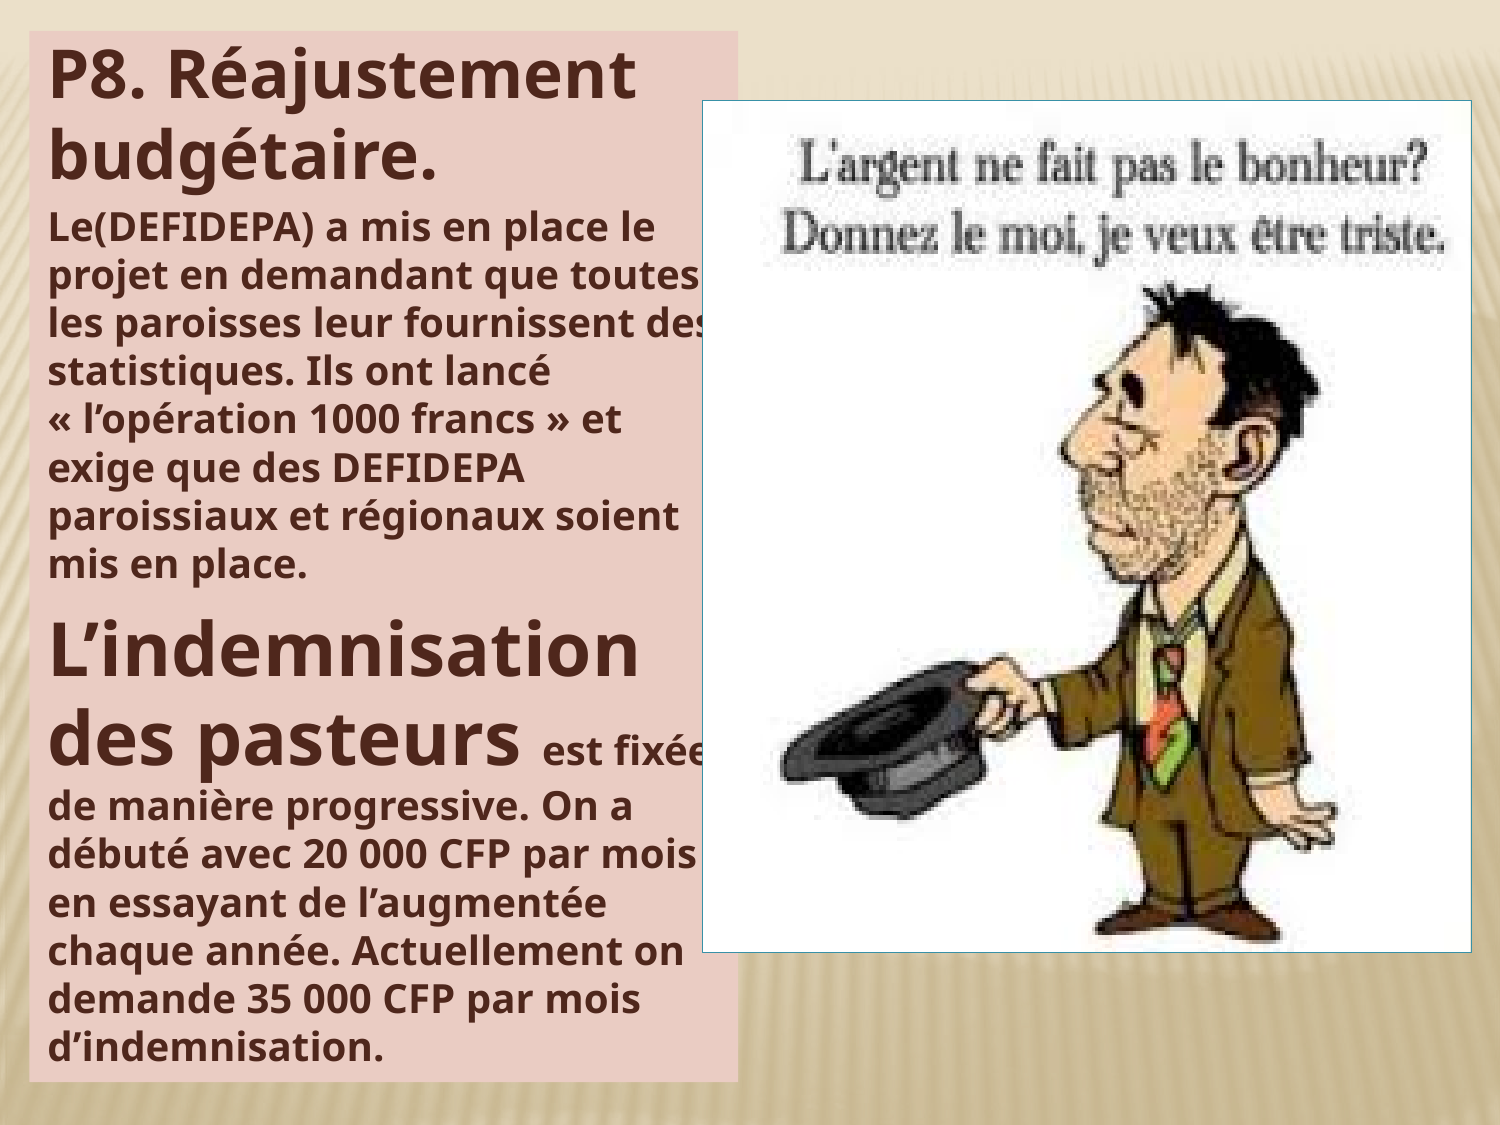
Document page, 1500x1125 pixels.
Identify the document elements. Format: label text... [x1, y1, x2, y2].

list P8. Réajustement budgétaire. Le(DEFIDEPA) a mis en place le projet en demandant que toutes les paroisses leur fournissent des statistiques. Ils ont lancé « l’opération 1000 francs » et exige que des DEFIDEPA paroissiaux et régionaux soient mis en place. L’indemnisation des pasteurs est fixée de manière progressive. On a débuté avec 20 000 CFP par mois en essayant de l’augmentée chaque année. Actuellement on demande 35 000 CFP par mois d’indemnisation. [29, 30, 739, 1083]
picture [702, 100, 1471, 953]
